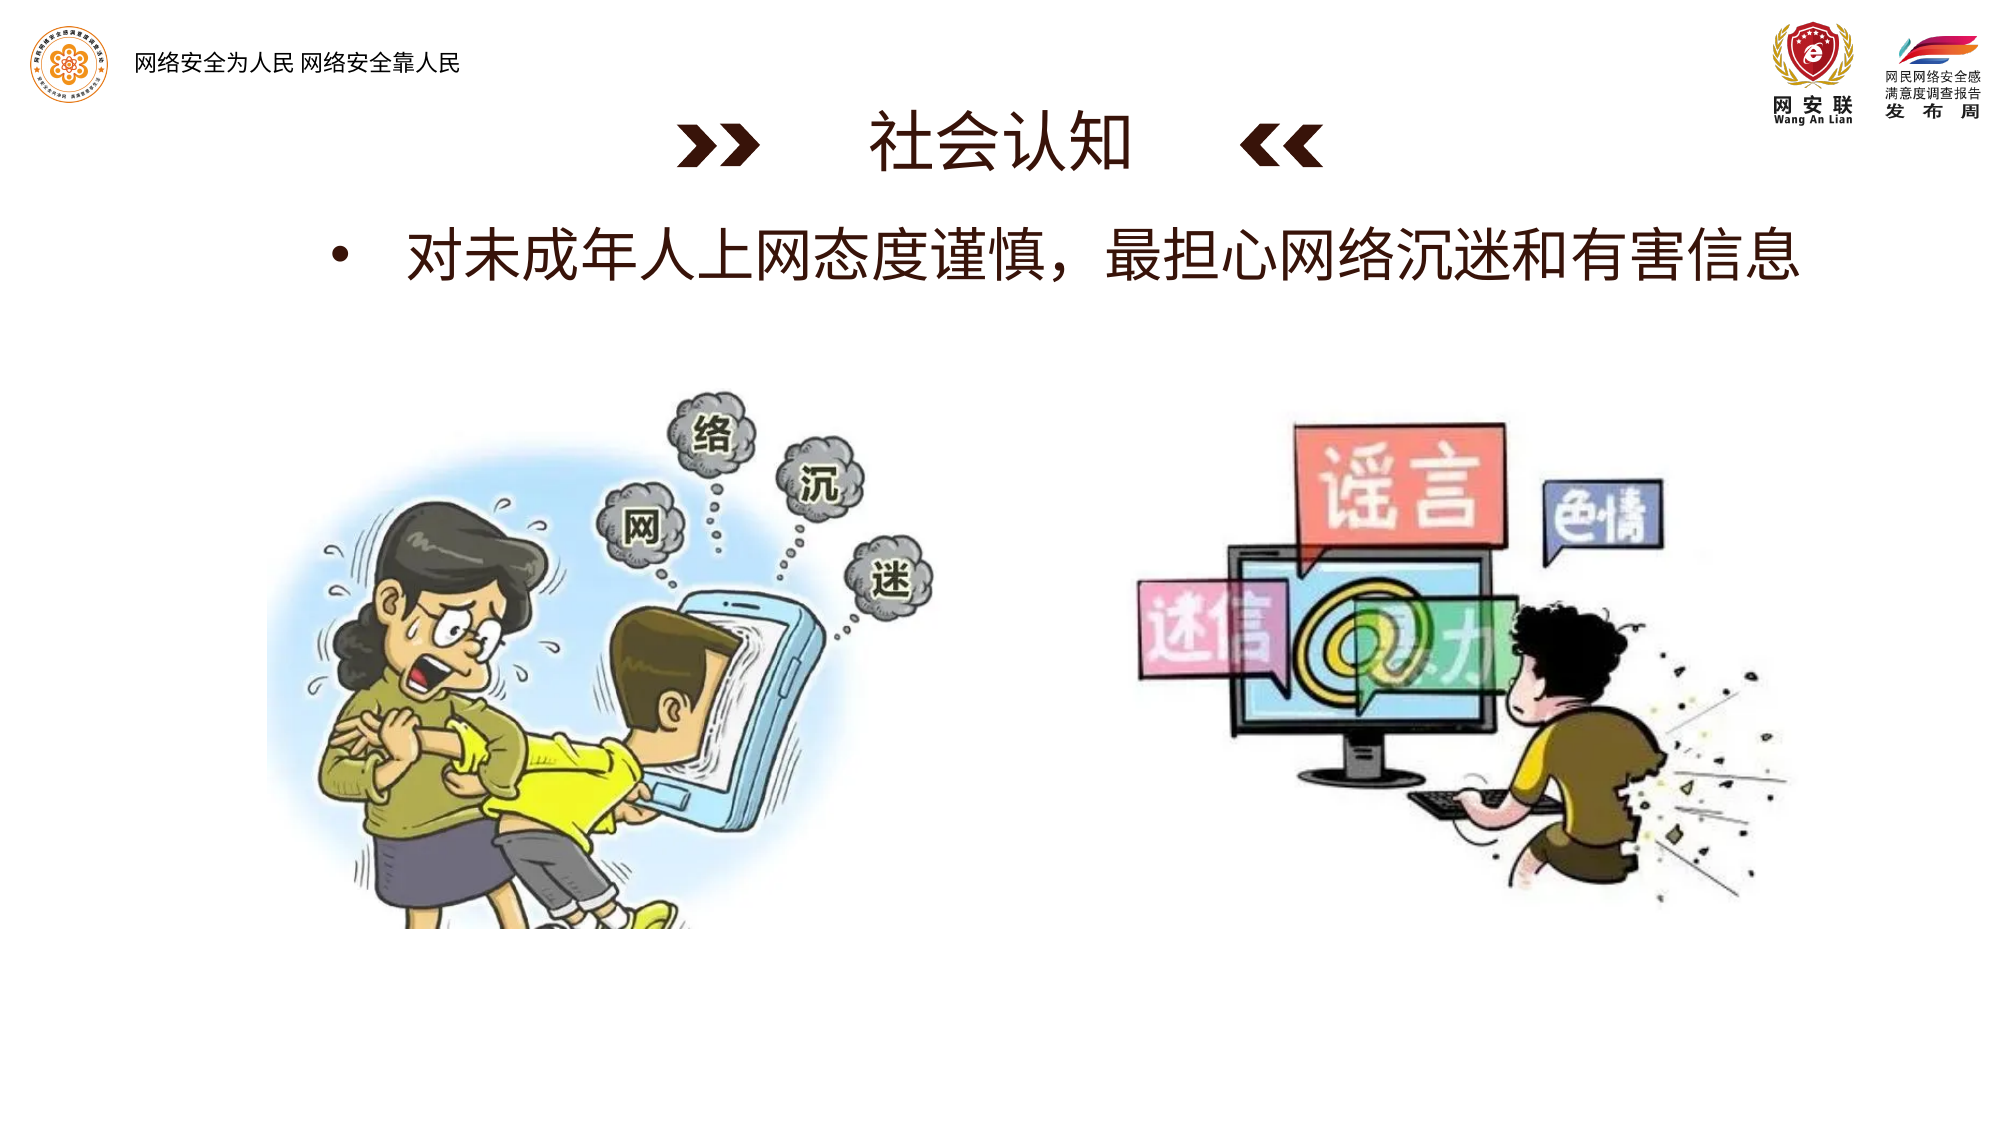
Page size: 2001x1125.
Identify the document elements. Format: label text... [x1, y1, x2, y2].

picture [267, 384, 965, 929]
text_box 对未成年人上网态度谨慎，最担心网络沉迷和有害信息 [232, 211, 1901, 296]
picture [1102, 385, 1811, 930]
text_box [676, 92, 1324, 189]
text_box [30, 0, 1993, 139]
